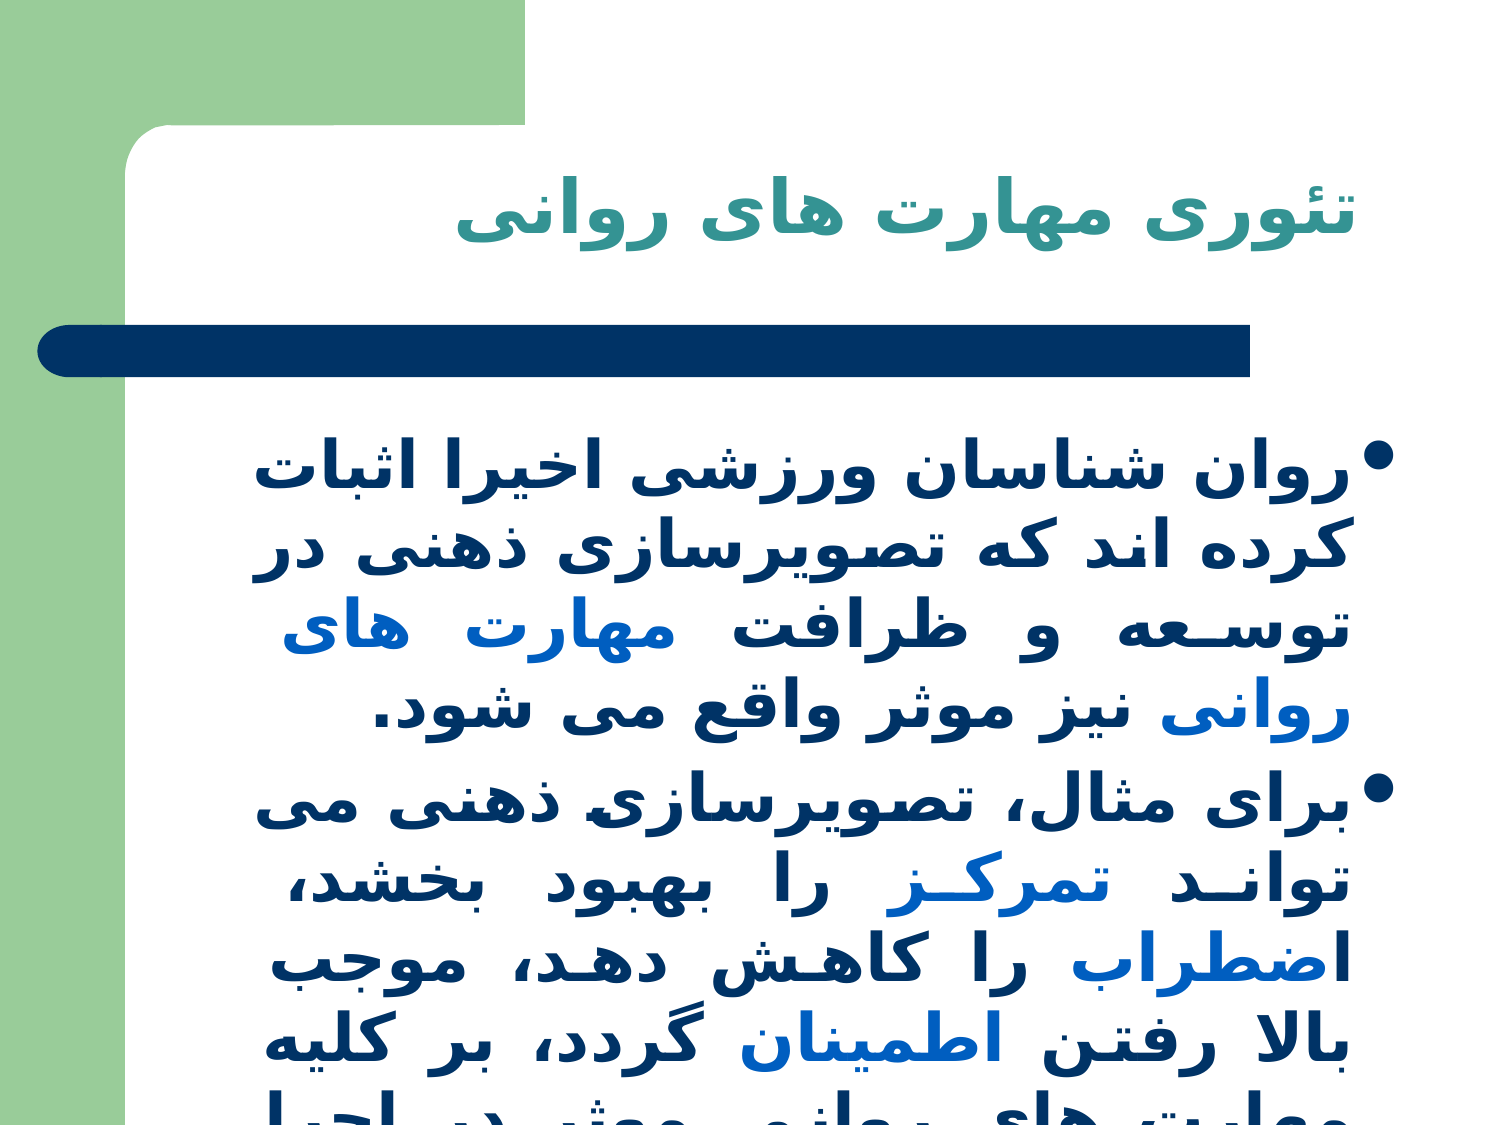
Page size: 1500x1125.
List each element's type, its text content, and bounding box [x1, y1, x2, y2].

text_box روان شناسان ورزشی اخیرا اثبات کرده اند که تصویرسازی ذهنی در توسعه و ظرافت مهارت های روانی نیز موثر واقع می شود. برای مثال، تصویرسازی ذهنی می تواند تمرکز را بهبود بخشد، اضطراب را کاهش دهد، موجب بالا رفتن اطمینان گردد، بر کلیه مهارت های روانی موثر در اجرا تاثیر گذارد و وسیله ای برای تمرین و یادگیری مهارت های مختلف روانی باشد. [237, 413, 1425, 1075]
text_box تئوری مهارت های روانی [87, 149, 1388, 338]
